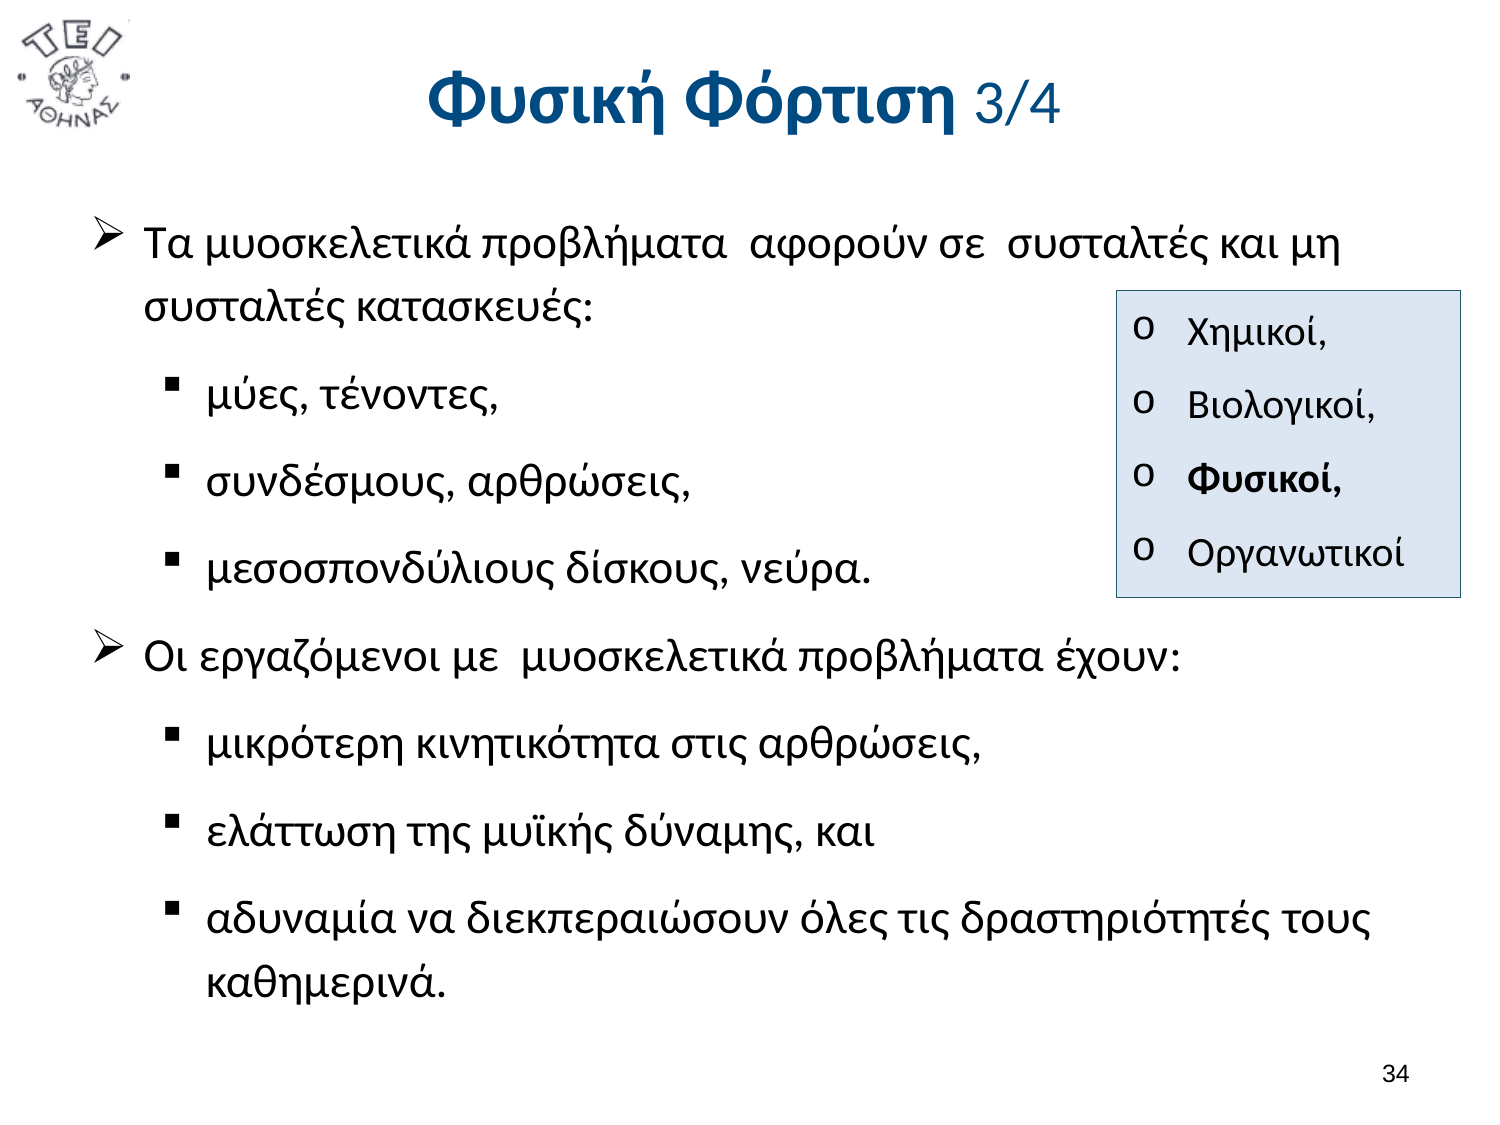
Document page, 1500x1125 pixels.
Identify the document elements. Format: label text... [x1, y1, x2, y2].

picture [17, 19, 76, 133]
title Φυσική Φόρτιση 3/4 [76, 19, 1427, 169]
list Τα μυοσκελετικά προβλήματα αφορούν σε συσταλτές και μη συσταλτές κατασκευές: μύες, τένοντες, συνδέσμους, αρθρώσεις, μεσοσπονδύλιους δίσκους, νεύρα. Οι εργαζόμενοι με μυοσκελετικά προβλήματα έχουν: μικρότερη κινητικότητα στις αρθρώσεις, ελάττωση της μυϊκής δύναμης, και αδυναμία να διεκπεραιώσουν όλες τις δραστηριότητές τους καθημερινά. [75, 196, 1425, 1024]
text_box Χημικοί, Βιολογικοί, Φυσικοί, Οργανωτικοί [1116, 290, 1461, 598]
slide_number 33 [1074, 1042, 1425, 1103]
